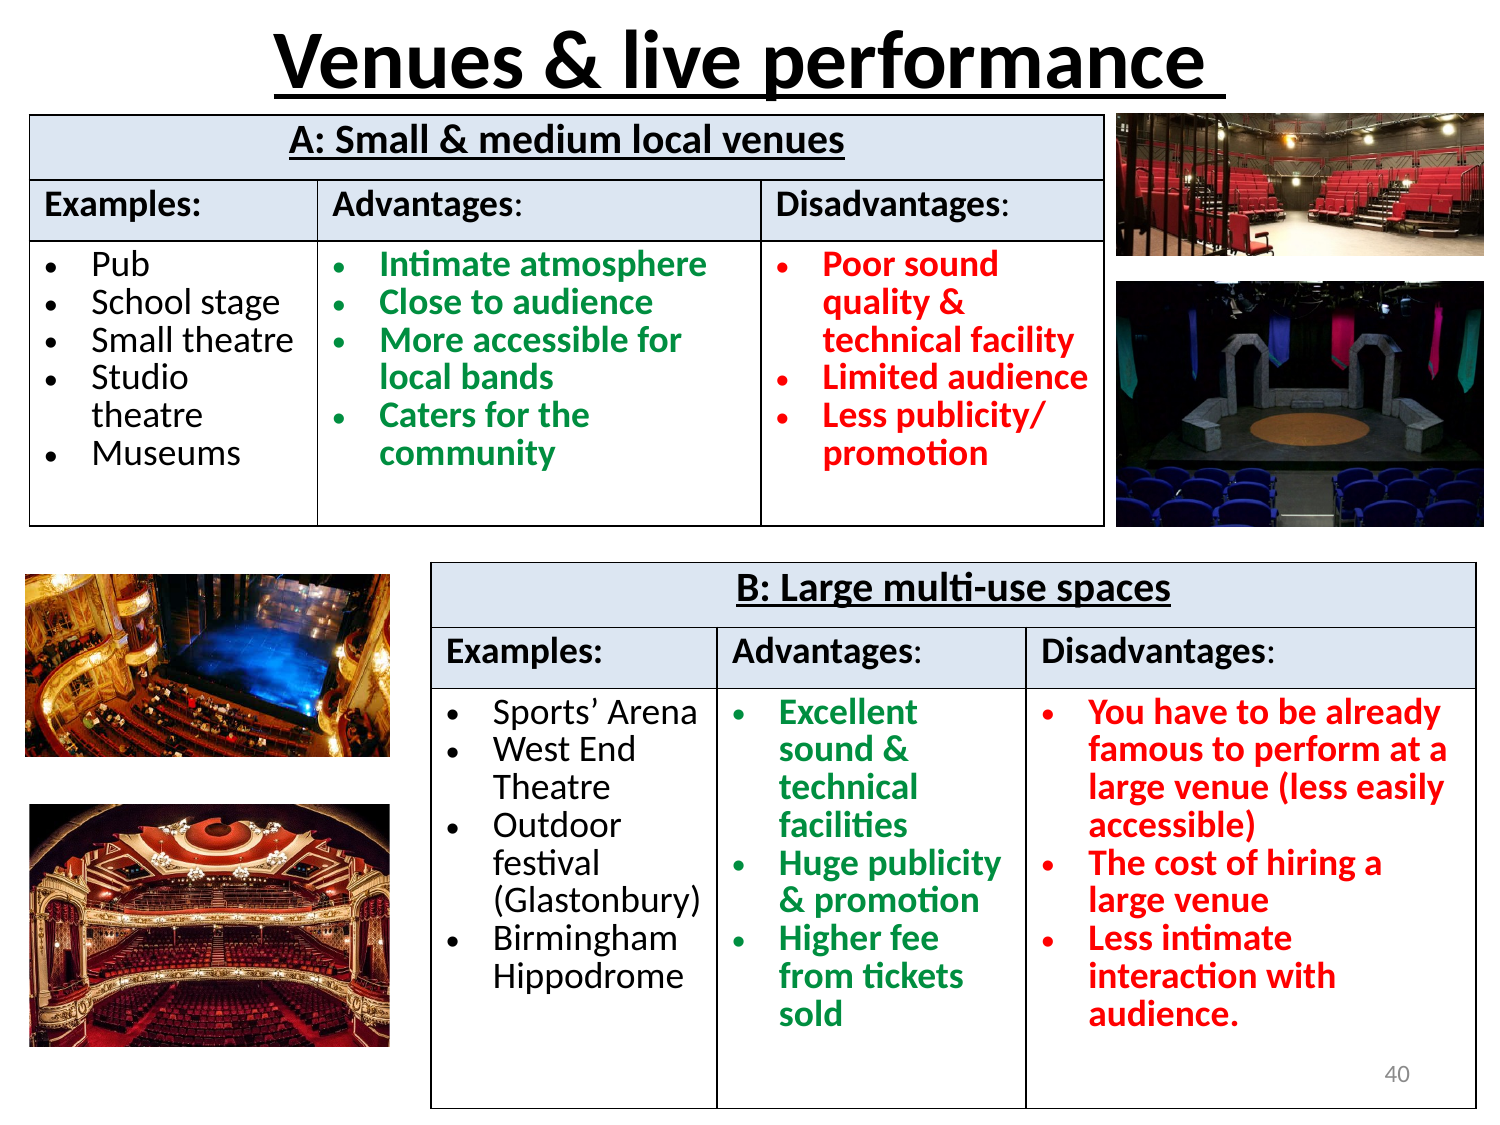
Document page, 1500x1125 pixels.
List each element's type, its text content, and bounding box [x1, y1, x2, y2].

table_header A: Small & medium local venues [30, 116, 1103, 179]
picture [1115, 113, 1485, 256]
picture [25, 574, 390, 757]
table_cell Examples: [432, 628, 716, 688]
table_cell Disadvantages: [762, 181, 1103, 240]
table_cell Pub School stage Small theatre Studio theatre Museums [30, 242, 317, 525]
table_cell Excellent sound & technical facilities Huge publicity & promotion Higher fee from tickets sold [718, 689, 1025, 1108]
table_cell Examples: [30, 181, 317, 240]
text_box Venues & live performance [0, 0, 1500, 113]
table_cell Advantages: [318, 181, 760, 240]
table_cell Advantages: [718, 628, 1025, 688]
table_cell Poor sound quality & technical facility Limited audience Less publicity/ promotion [762, 242, 1103, 525]
table_cell Intimate atmosphere Close to audience More accessible for local bands Caters for the community [318, 242, 760, 525]
table_header B: Large multi-use spaces [432, 563, 1475, 627]
table_cell Sports’ Arena West End Theatre Outdoor festival (Glastonbury) Birmingham Hippodrome [432, 689, 716, 1108]
table_cell You have to be already famous to perform at a large venue (less easily accessible) The cost of hiring a large venue Less intimate interaction with audience. [1027, 689, 1475, 1108]
picture [29, 804, 390, 1047]
slide_number 40 [1074, 1042, 1425, 1103]
table_cell Disadvantages: [1027, 628, 1475, 688]
picture [1115, 281, 1485, 528]
